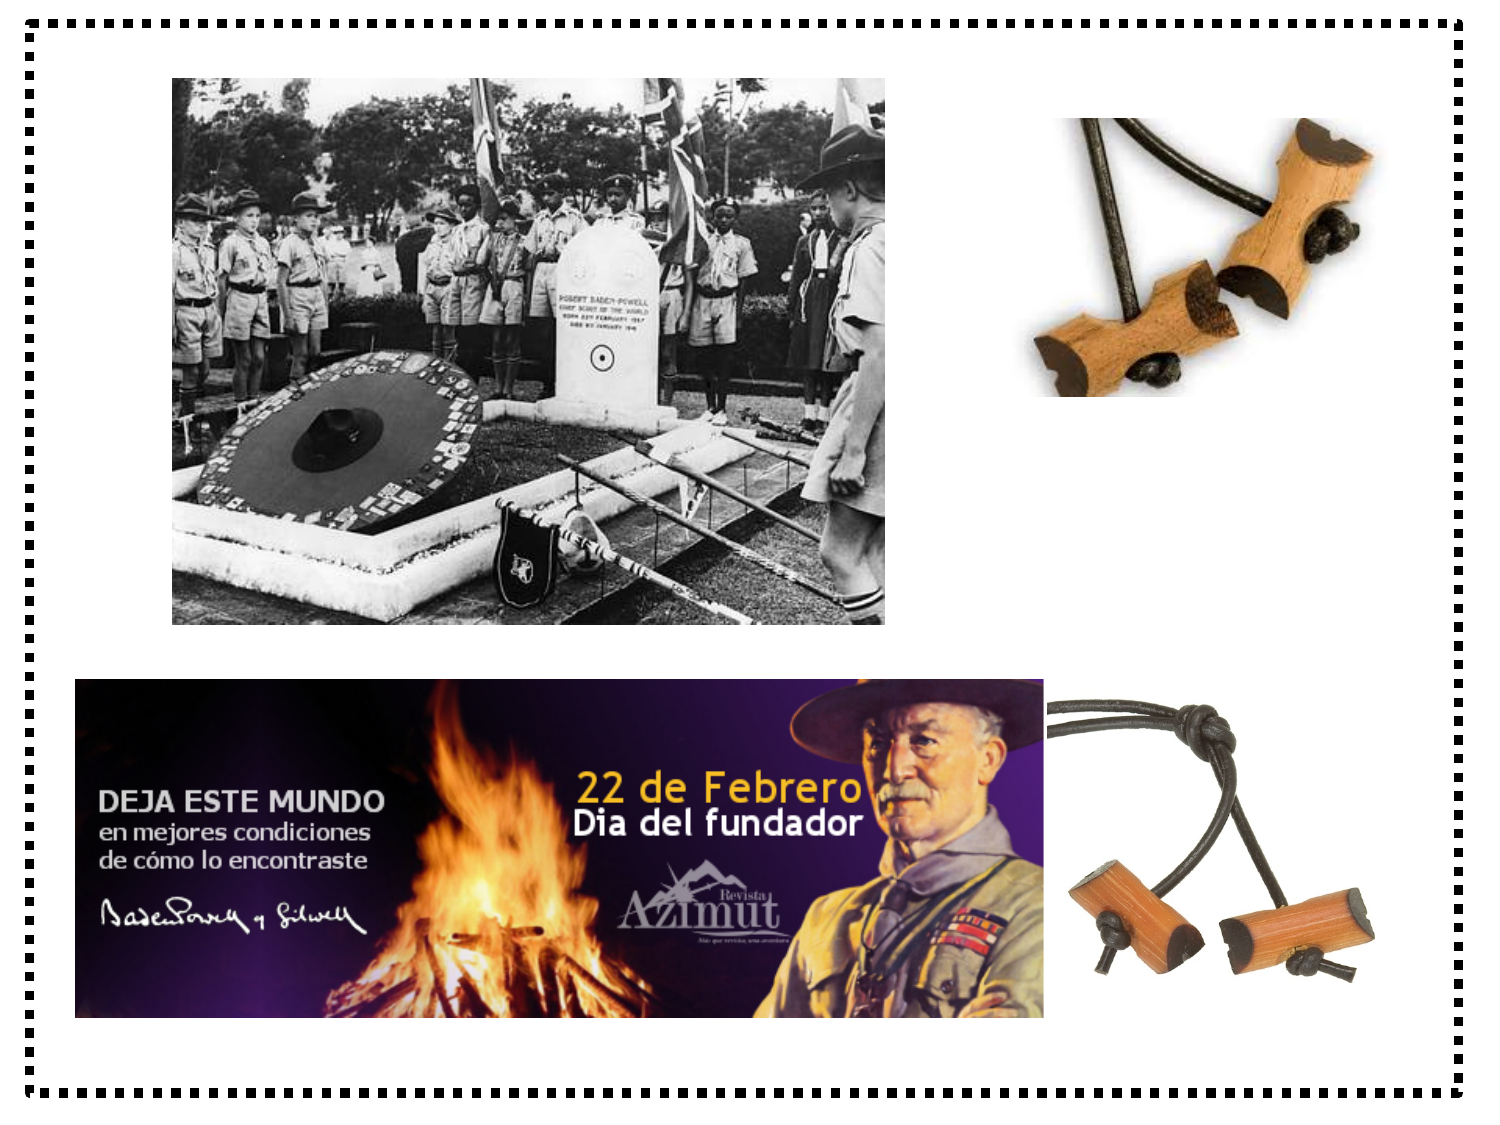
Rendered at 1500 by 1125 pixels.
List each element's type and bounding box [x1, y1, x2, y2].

list [1020, 656, 1405, 1041]
picture [172, 77, 886, 626]
picture [962, 118, 1405, 398]
text_box [27, 22, 1461, 1095]
picture [74, 679, 1048, 1018]
